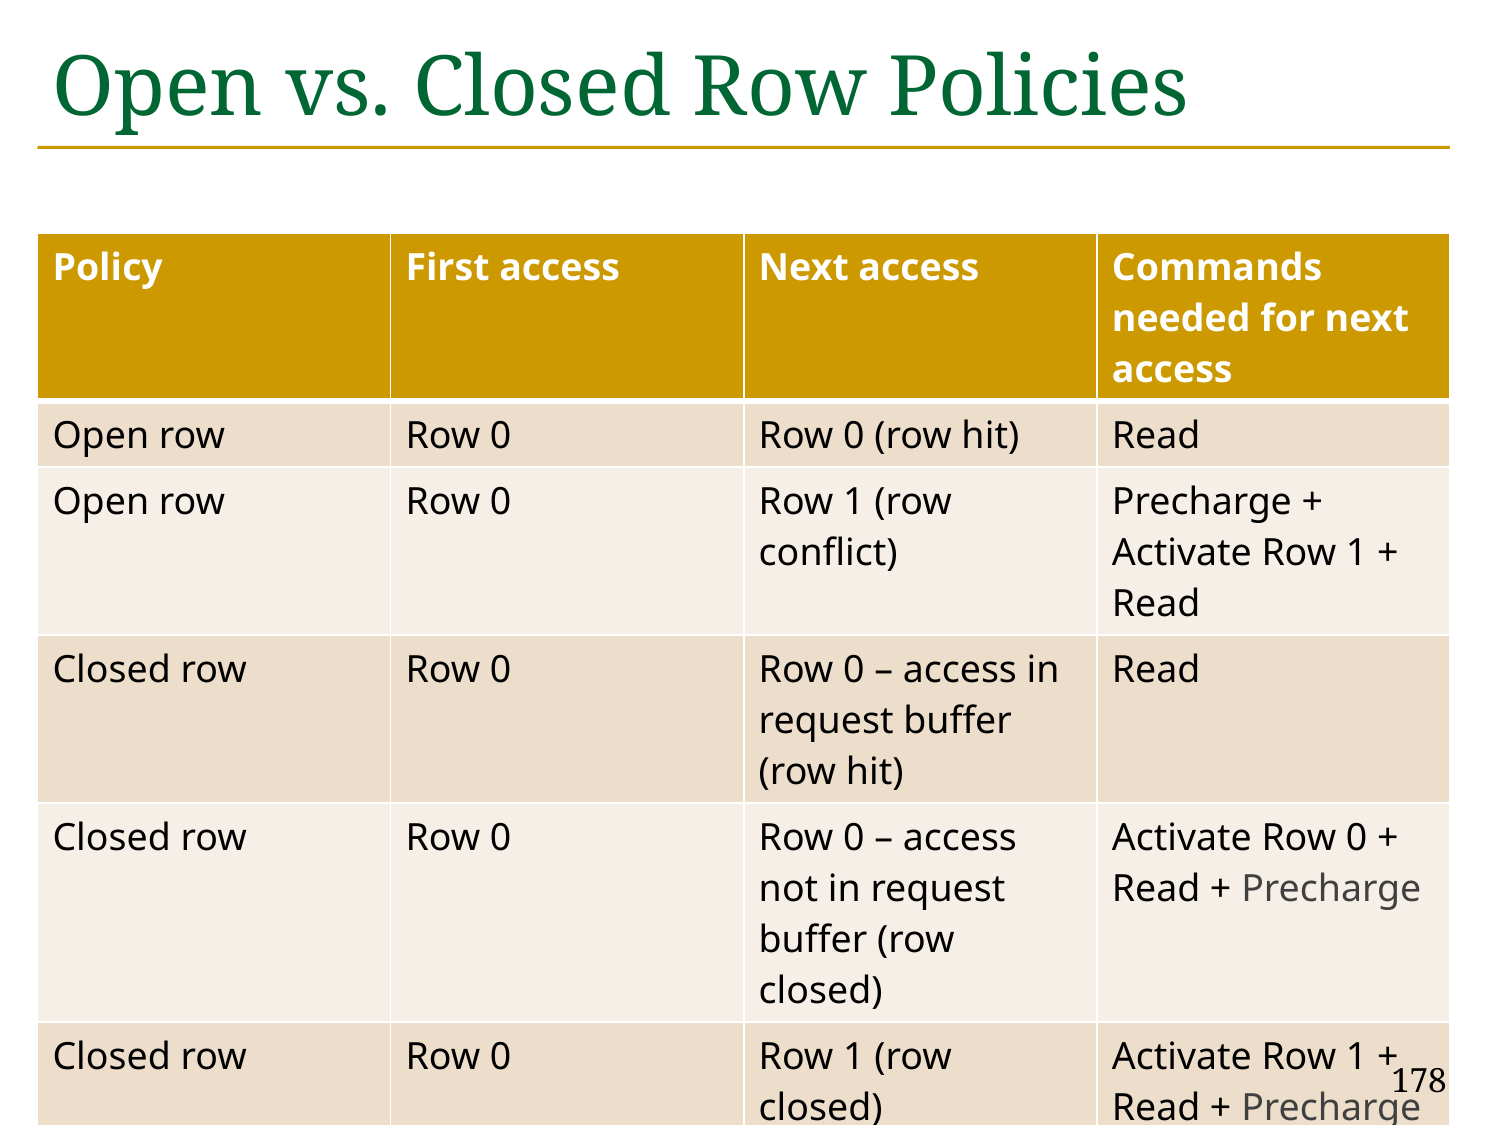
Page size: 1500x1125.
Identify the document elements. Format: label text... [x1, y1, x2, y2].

table_cell Read [1098, 636, 1449, 802]
table_cell Row 0 [391, 1023, 743, 1125]
table_cell Closed row [38, 804, 390, 1021]
table_cell Row 0 [391, 636, 743, 802]
table_header Commands needed for next access [1098, 234, 1449, 398]
table_cell Row 1 (row closed) [745, 1023, 1096, 1125]
table_cell Row 0 – access in request buffer (row hit) [745, 636, 1096, 802]
slide_number 178 [1111, 1036, 1462, 1112]
table_cell Row 1 (row conflict) [745, 468, 1096, 634]
table_cell Precharge + Activate Row 1 + Read [1098, 468, 1449, 634]
table_header Policy [38, 234, 390, 398]
table_cell Closed row [38, 1023, 390, 1125]
title Open vs. Closed Row Policies [37, 24, 1450, 200]
table_cell Row 0 (row hit) [745, 404, 1096, 466]
table_cell Read [1098, 404, 1449, 466]
table_cell Closed row [38, 636, 390, 802]
table_cell Row 0 – access not in request buffer (row closed) [745, 804, 1096, 1021]
table_cell Activate Row 1 + Read + Precharge [1098, 1023, 1449, 1125]
table_cell Open row [38, 468, 390, 634]
table_header First access [391, 234, 743, 398]
table_cell Row 0 [391, 804, 743, 1021]
table_cell Open row [38, 404, 390, 466]
table_header Next access [745, 234, 1096, 398]
table_cell Row 0 [391, 468, 743, 634]
table_cell Activate Row 0 + Read + Precharge [1098, 804, 1449, 1021]
table_cell Row 0 [391, 404, 743, 466]
